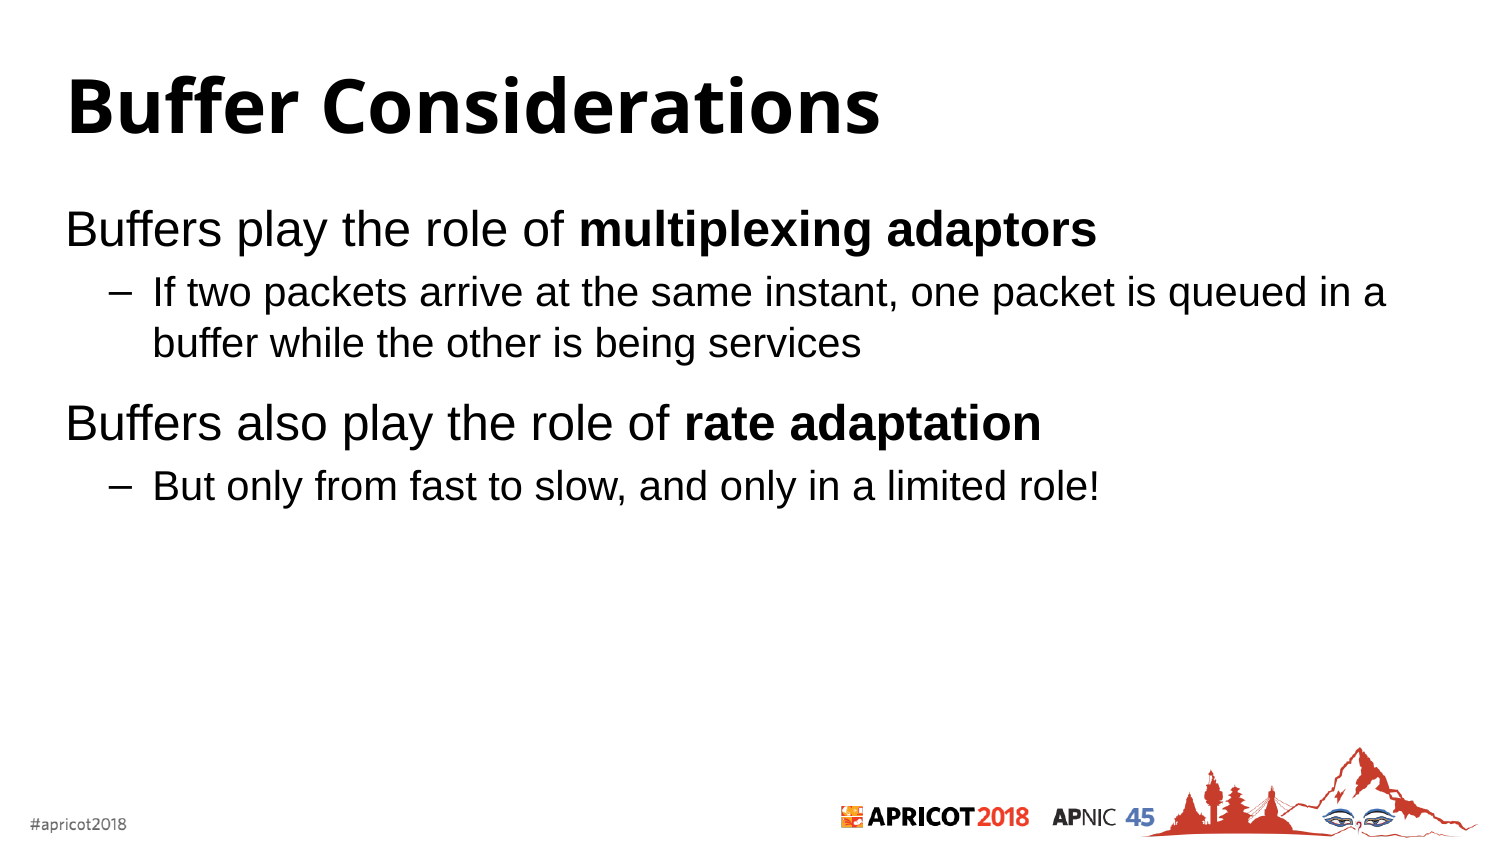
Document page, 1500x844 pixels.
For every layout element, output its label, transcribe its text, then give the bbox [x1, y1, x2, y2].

title Buffer Considerations [64, 33, 1436, 175]
list Buffers play the role of multiplexing adaptors If two packets arrive at the same instant, one packet is queued in a buffer while the other is being services Buffers also play the role of rate adaptation But only from fast to slow, and only in a limited role! [64, 196, 1436, 759]
